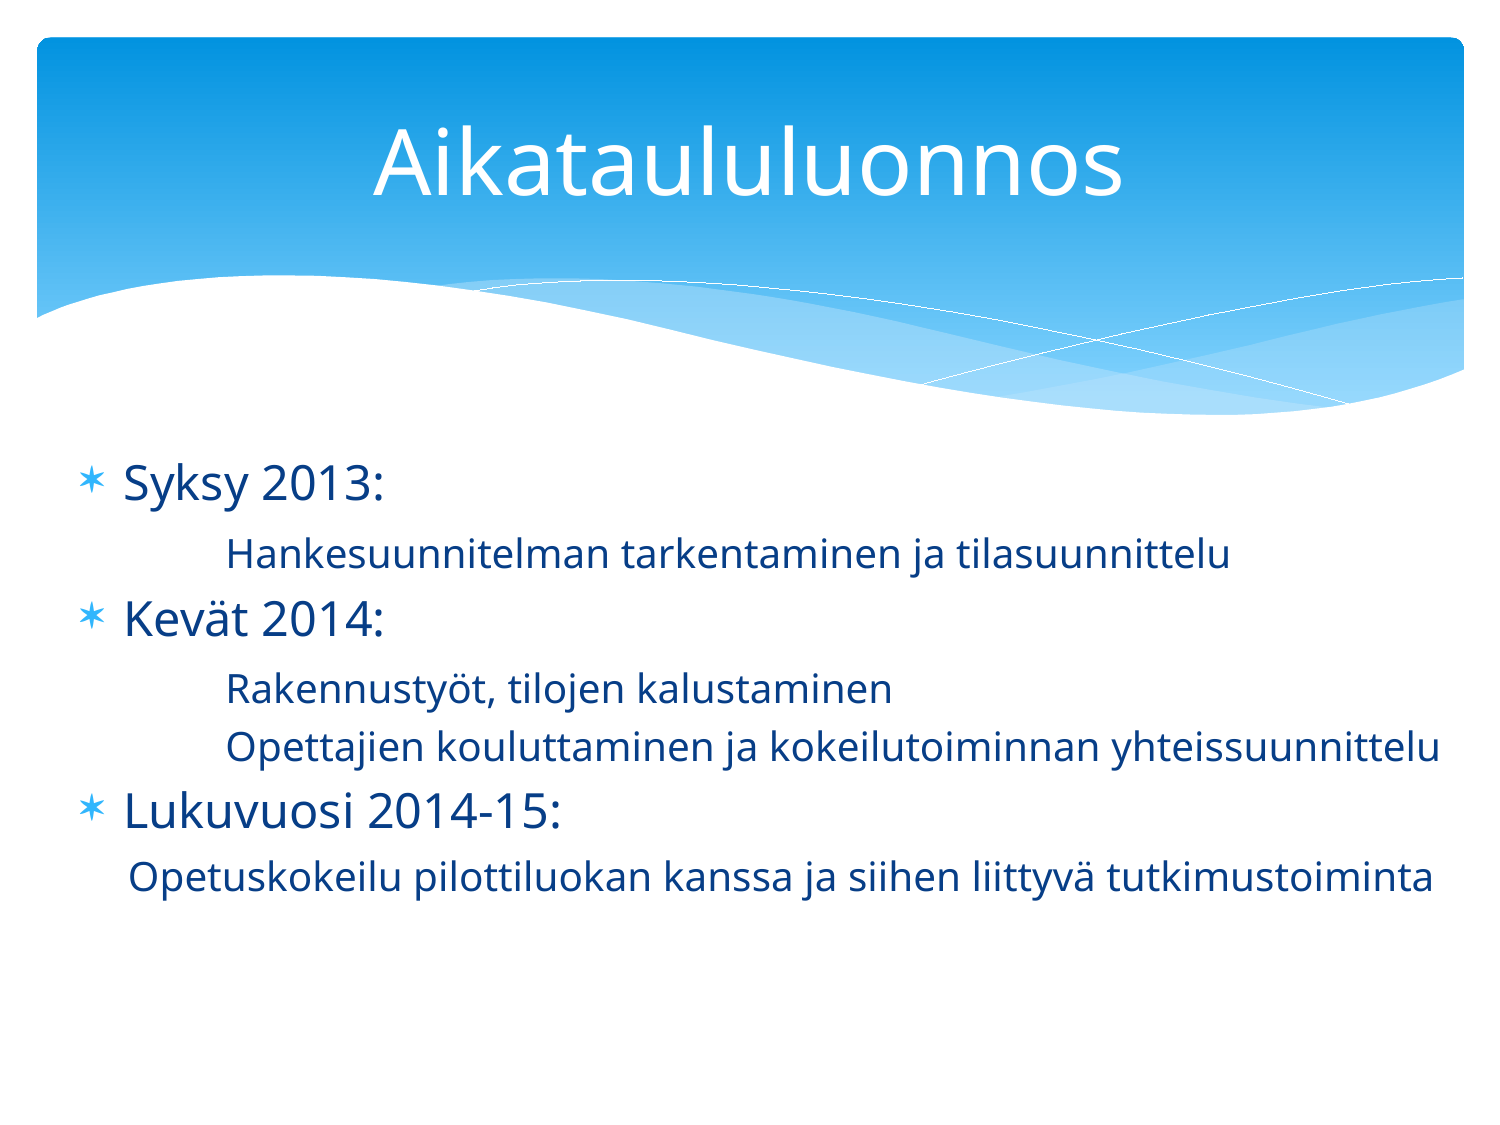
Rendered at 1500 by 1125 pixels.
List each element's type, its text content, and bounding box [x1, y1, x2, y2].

list Syksy 2013: Hankesuunnitelman tarkentaminen ja tilasuunnittelu Kevät 2014: Rakennustyöt, tilojen kalustaminen Opettajien kouluttaminen ja kokeilutoiminnan yhteissuunnittelu Lukuvuosi 2014-15: Opetuskokeilu pilottiluokan kanssa ja siihen liittyvä tutkimustoiminta [64, 444, 1500, 1011]
title Aikataululuonnos [75, 55, 1425, 261]
